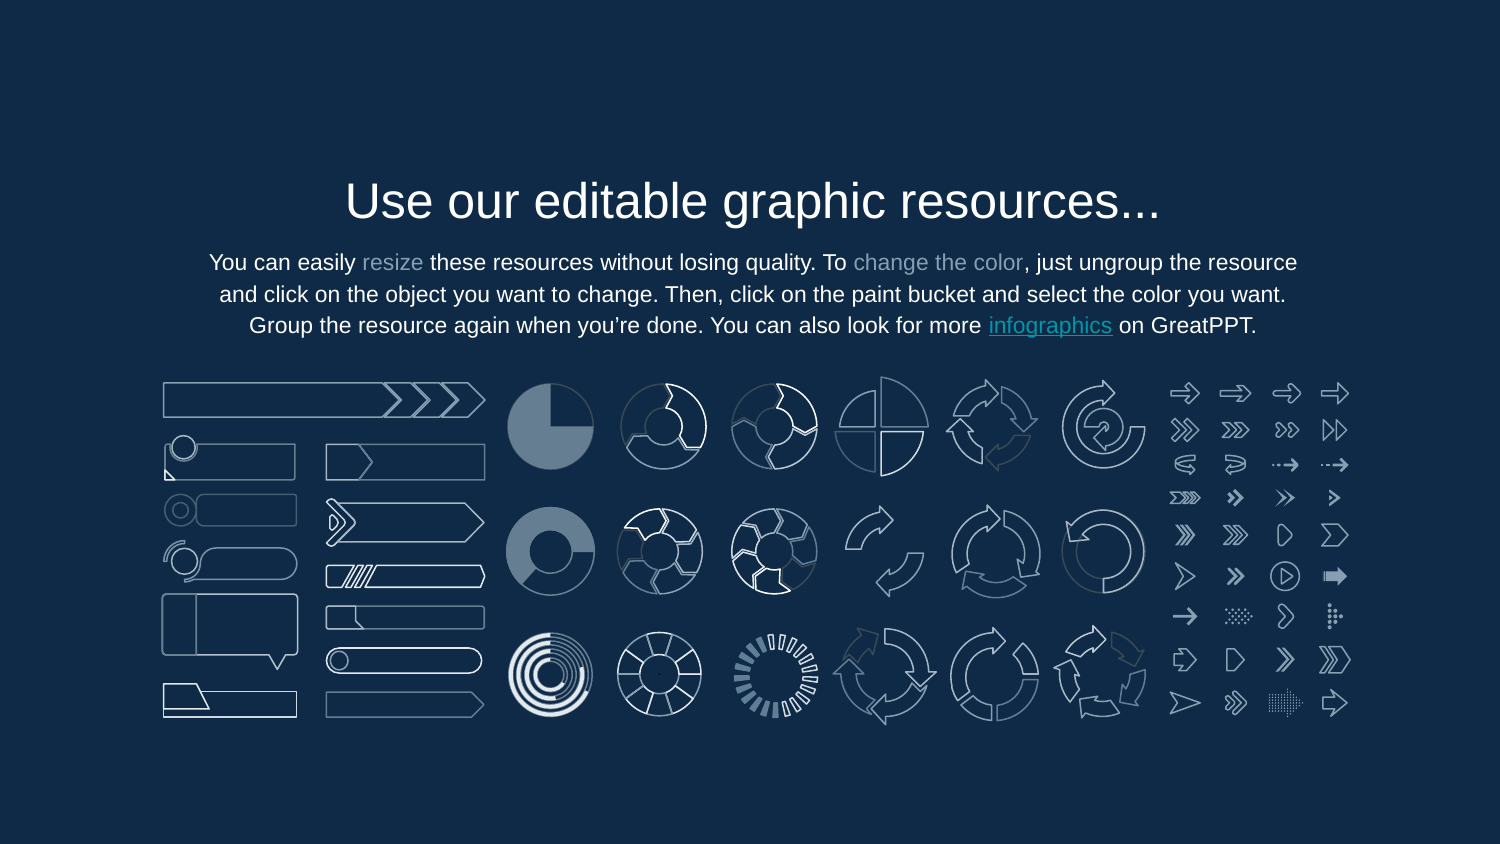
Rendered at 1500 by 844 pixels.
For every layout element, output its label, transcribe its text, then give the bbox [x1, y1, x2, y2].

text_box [731, 383, 818, 470]
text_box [845, 505, 924, 597]
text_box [1222, 422, 1250, 438]
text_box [326, 564, 485, 588]
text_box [162, 593, 298, 670]
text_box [832, 627, 937, 725]
text_box [1273, 383, 1301, 403]
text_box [1226, 567, 1246, 586]
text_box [1274, 422, 1300, 438]
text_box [1170, 491, 1201, 504]
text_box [1223, 525, 1248, 545]
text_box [734, 634, 818, 718]
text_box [507, 383, 594, 470]
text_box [1227, 488, 1245, 507]
text_box [1322, 689, 1348, 717]
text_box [1224, 608, 1254, 625]
text_box [1220, 385, 1251, 402]
text_box [1170, 692, 1201, 714]
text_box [1326, 602, 1344, 630]
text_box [1274, 488, 1296, 507]
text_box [834, 376, 929, 477]
text_box [1175, 455, 1195, 475]
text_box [326, 647, 482, 674]
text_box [1053, 625, 1146, 719]
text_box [163, 683, 297, 718]
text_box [164, 435, 296, 481]
text_box [1174, 648, 1197, 671]
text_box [617, 632, 702, 717]
text_box [1278, 604, 1294, 629]
text_box [1225, 455, 1246, 475]
text_box [1173, 607, 1198, 626]
text_box [1321, 382, 1349, 404]
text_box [1271, 458, 1300, 472]
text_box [1048, 509, 1146, 594]
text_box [1328, 489, 1341, 507]
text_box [494, 618, 607, 731]
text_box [1320, 457, 1349, 473]
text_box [945, 627, 1039, 721]
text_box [946, 379, 1038, 472]
text_box [1322, 566, 1348, 586]
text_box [1224, 690, 1248, 715]
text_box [1268, 688, 1304, 718]
text_box [164, 494, 297, 526]
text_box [163, 382, 486, 418]
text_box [1323, 419, 1347, 441]
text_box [506, 507, 595, 596]
text_box [1278, 524, 1292, 546]
text_box [1321, 524, 1348, 546]
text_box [1174, 524, 1196, 546]
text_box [326, 498, 485, 547]
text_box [326, 444, 485, 481]
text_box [163, 540, 298, 583]
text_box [611, 383, 709, 470]
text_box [326, 605, 485, 630]
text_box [1171, 418, 1199, 442]
text_box [1171, 382, 1200, 404]
title Use our editable graphic resources... [175, 153, 1332, 233]
text_box [1226, 648, 1245, 671]
text_box You can easily resize these resources without losing quality. To change the color, just ungroup the resource and click on the object you want to change. Then, click on the paint bucket and select the color you want. Group the resource again when you’re done. You can also look for more infographics on GreatPPT. [175, 251, 1332, 331]
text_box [1275, 647, 1296, 672]
text_box [1270, 561, 1300, 591]
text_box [943, 504, 1041, 598]
text_box [1175, 562, 1195, 590]
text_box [615, 508, 705, 595]
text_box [730, 508, 819, 595]
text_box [1048, 380, 1145, 469]
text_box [1319, 646, 1351, 674]
text_box [326, 692, 484, 718]
